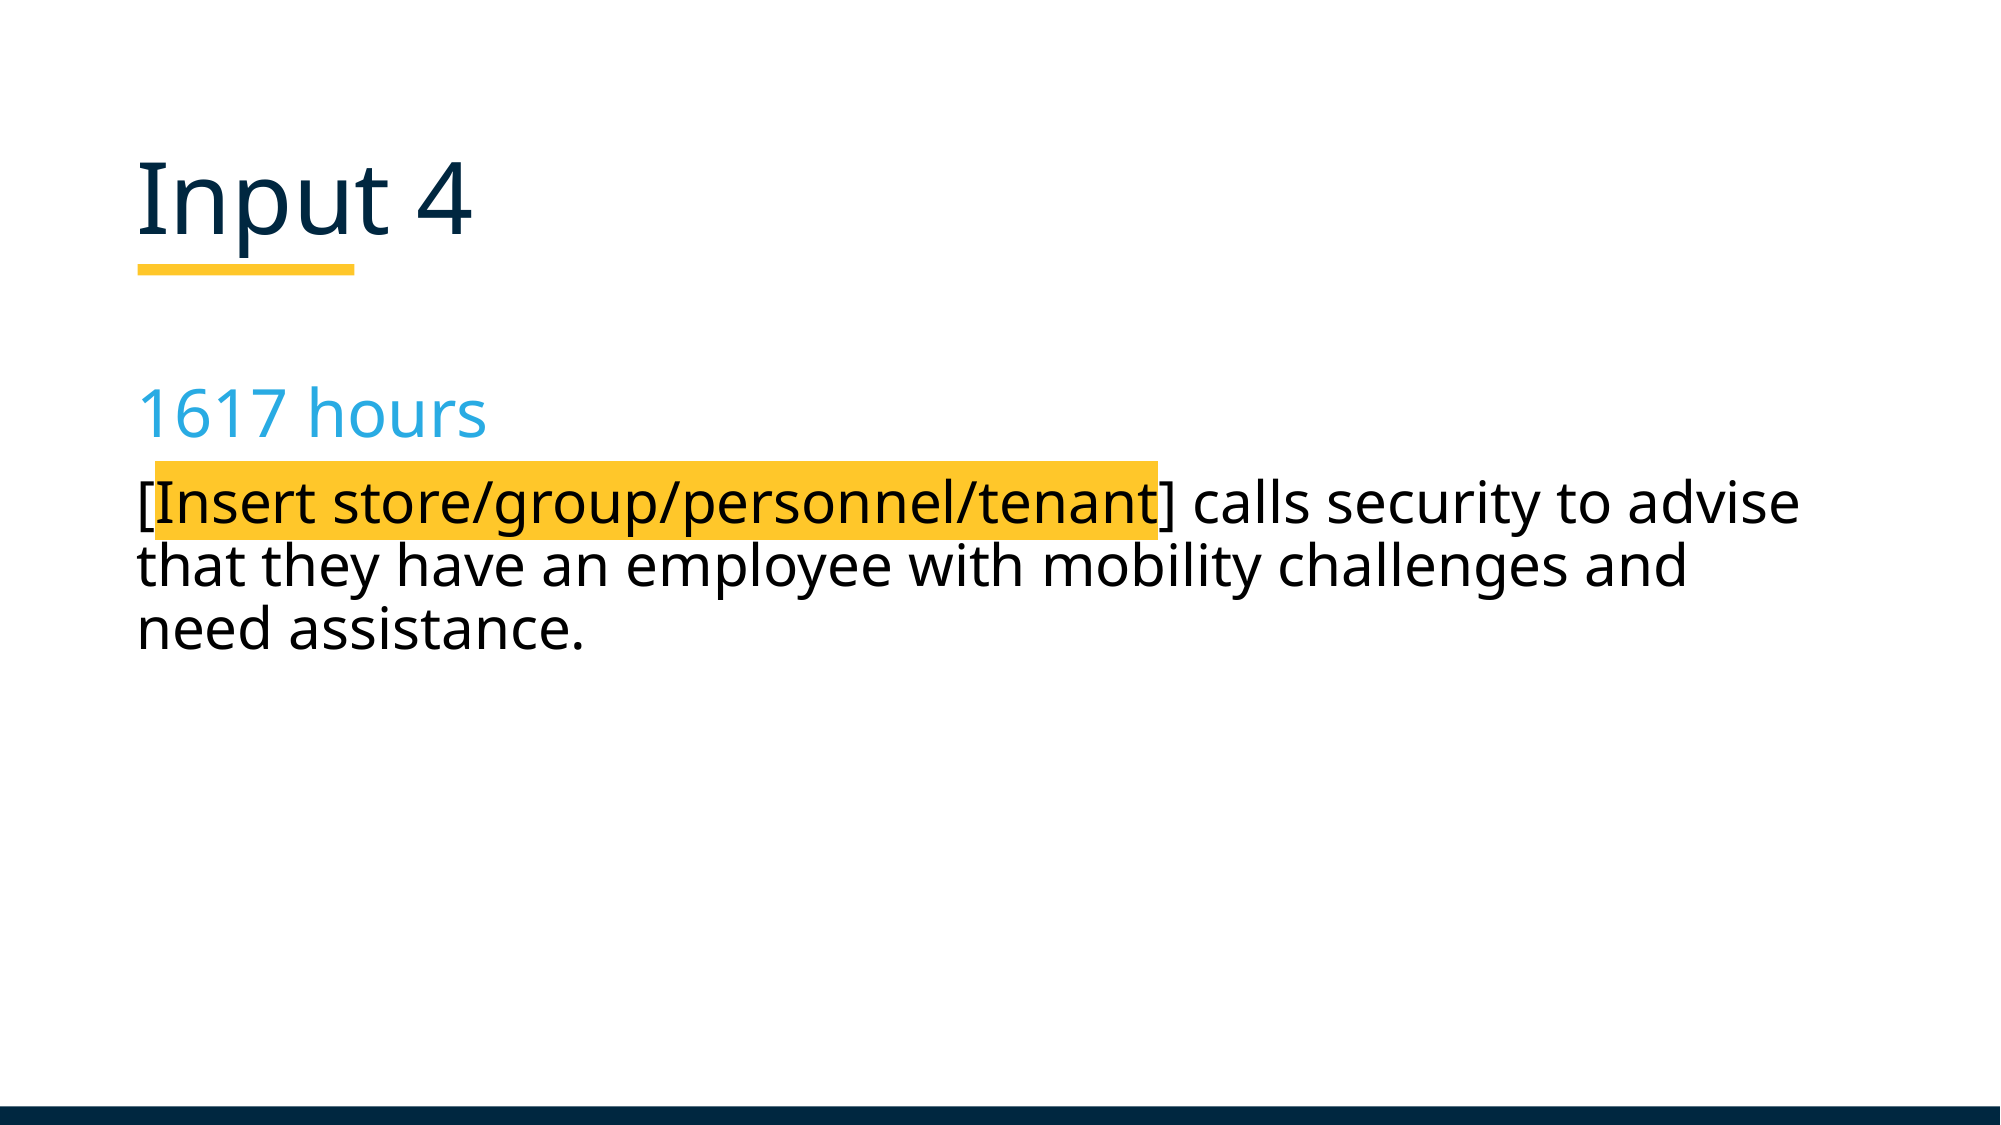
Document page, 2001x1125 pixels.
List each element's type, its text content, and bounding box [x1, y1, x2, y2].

text_box [0, 1105, 2000, 1125]
text_box 1617 hours [Insert store/group/personnel/tenant] calls security to advise that they have an employee with mobility challenges and need assistance. [121, 372, 1847, 1087]
text_box Input 4 [121, 160, 1218, 245]
text_box [137, 263, 355, 276]
